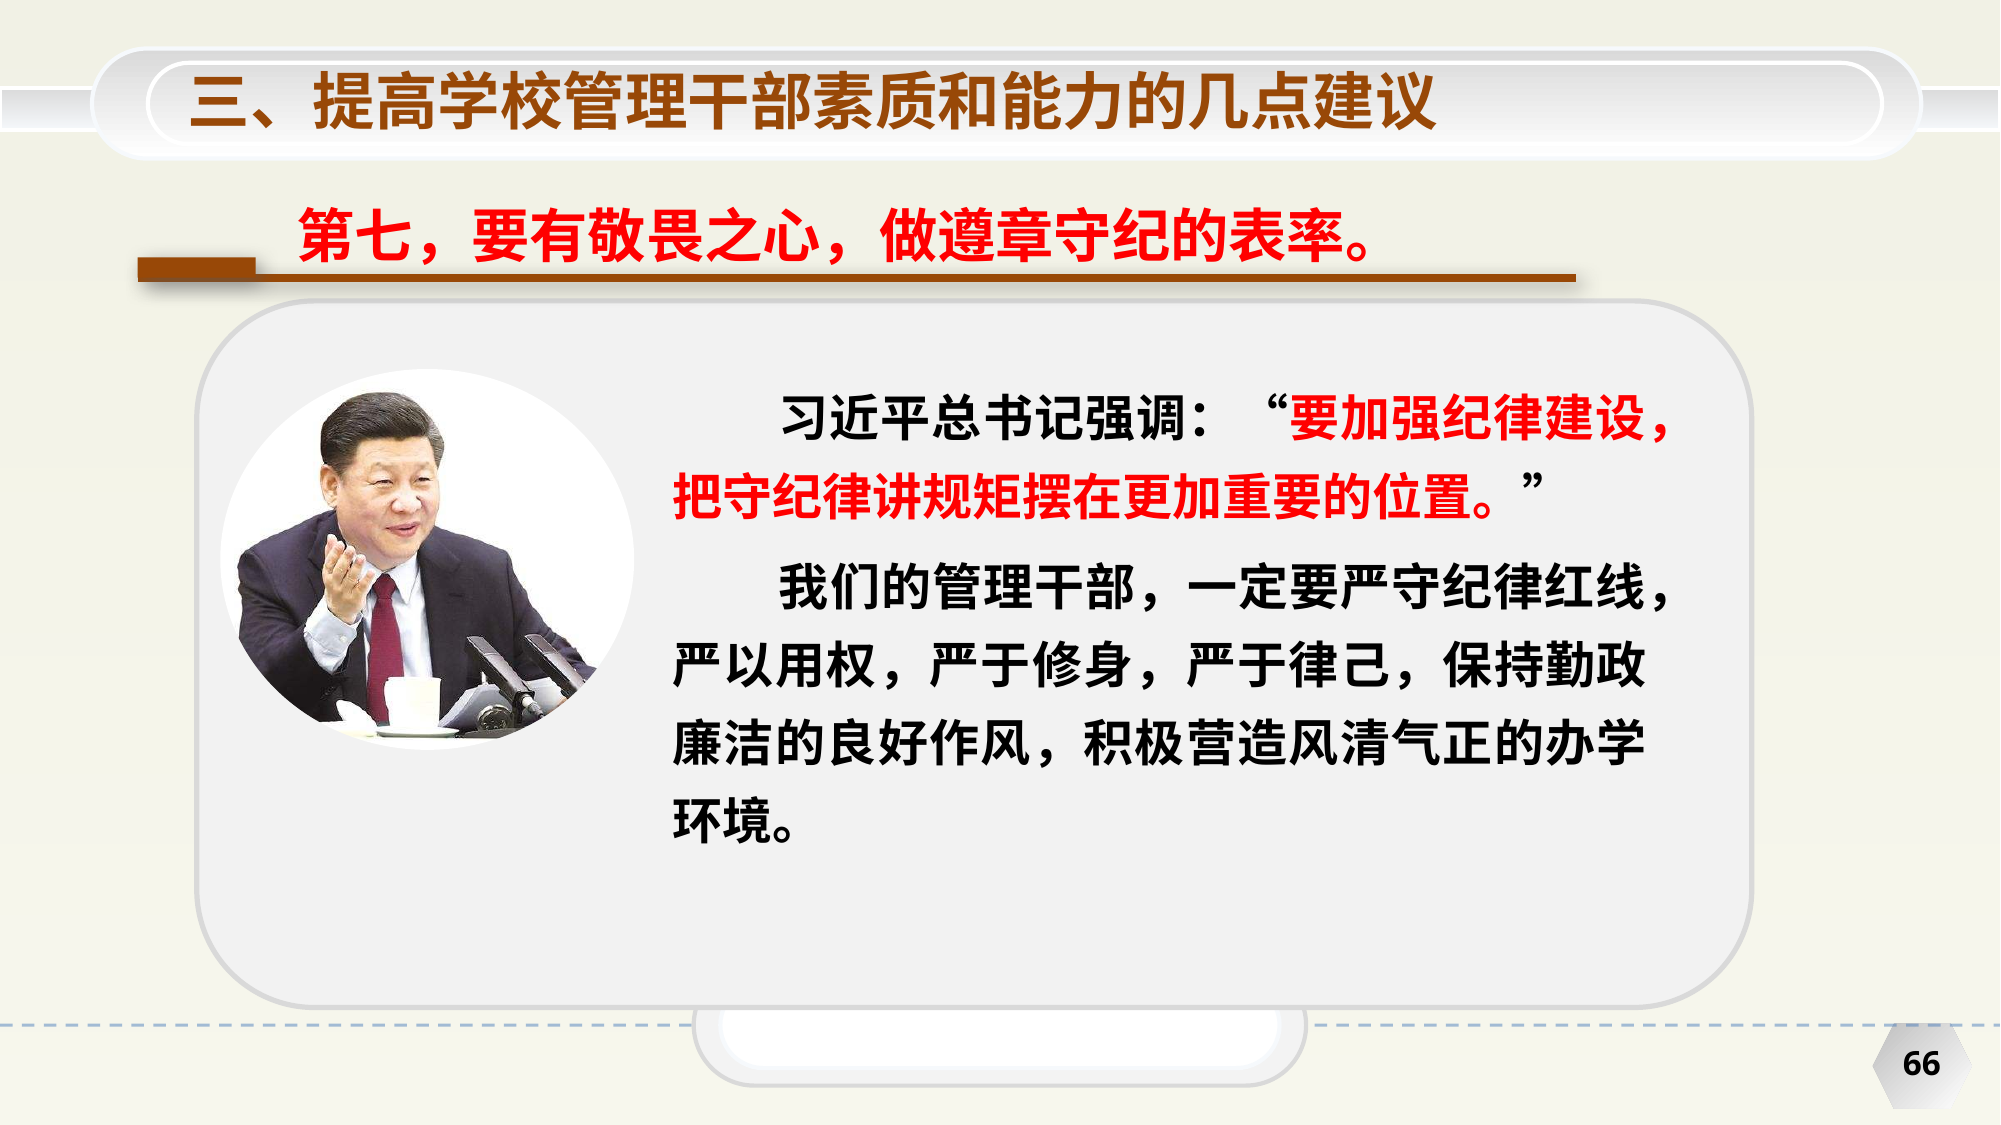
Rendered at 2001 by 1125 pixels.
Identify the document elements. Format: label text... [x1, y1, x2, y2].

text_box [137, 257, 1576, 278]
text_box 第七，要有敬畏之心，做遵章守纪的表率。 [281, 170, 1384, 255]
picture [220, 368, 635, 751]
text_box 习近平总书记强调：“要加强纪律建设，把守纪律讲规矩摆在更加重要的位置。” 我们的管理干部，一定要严守纪律红线，严以用权，严于修身，严于律己，保持勤政廉洁的良好作风，积极营造风清气正的办学环境。 [657, 361, 1662, 857]
text_box [194, 298, 1754, 1010]
text_box 三、提高学校管理干部素质和能力的几点建议 [173, 54, 1752, 145]
